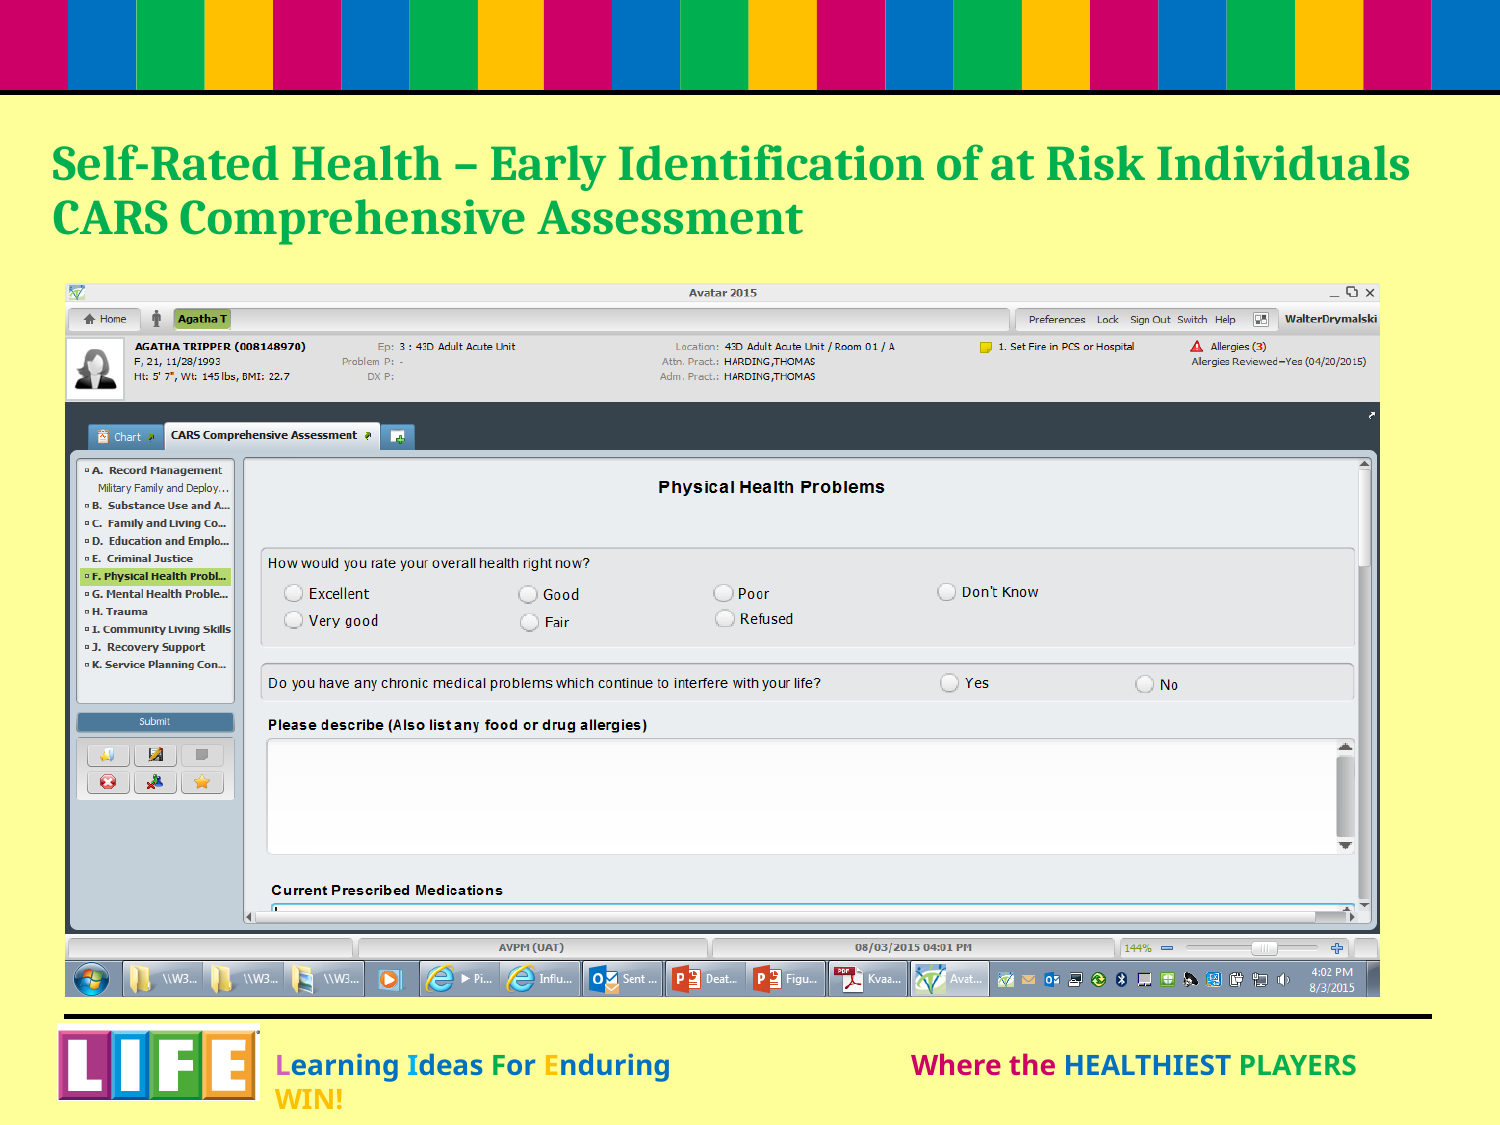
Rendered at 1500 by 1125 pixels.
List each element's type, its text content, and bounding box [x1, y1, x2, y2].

picture [56, 1023, 260, 1101]
title Self-Rated Health – Early Identification of at Risk Individuals CARS Comprehensive Assessment [37, 155, 1451, 228]
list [65, 283, 1380, 997]
